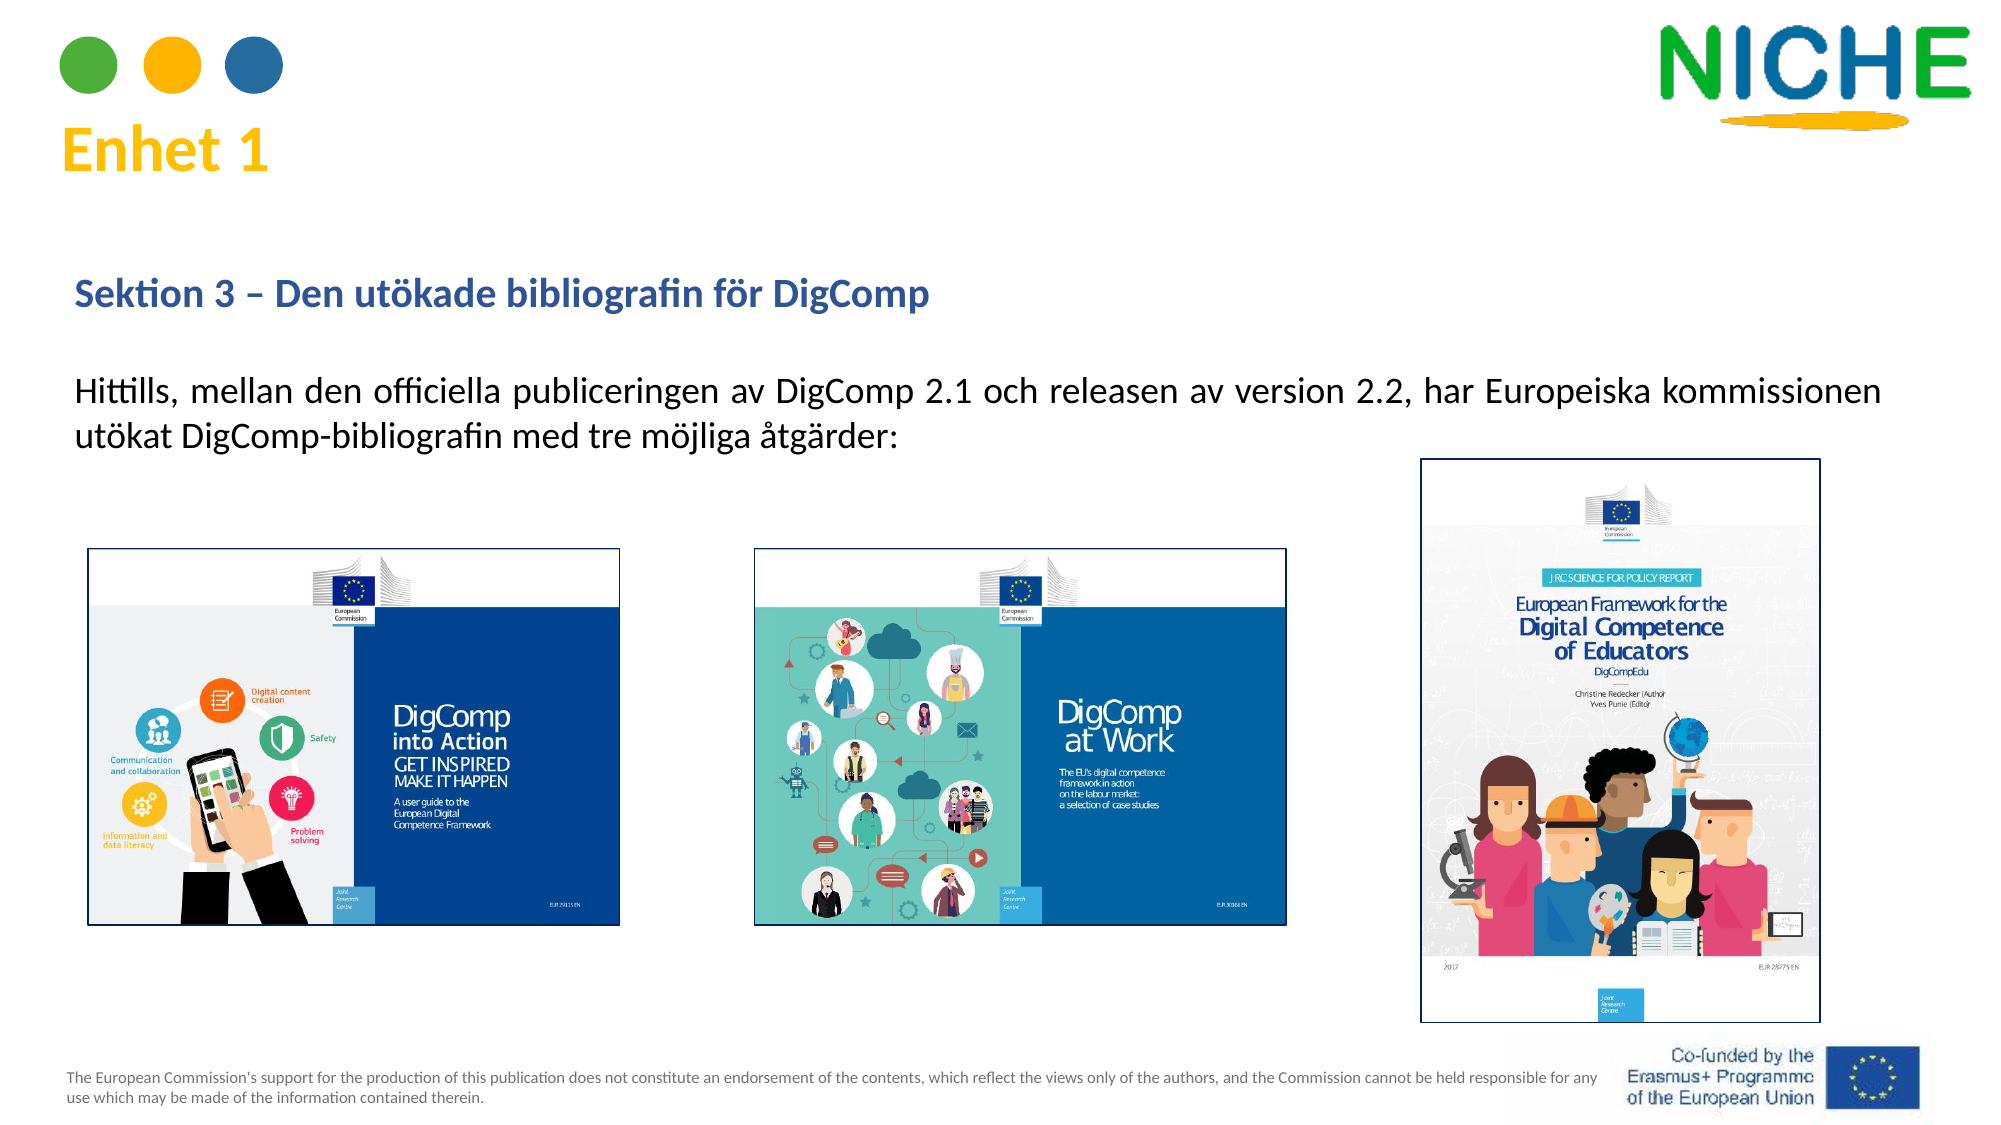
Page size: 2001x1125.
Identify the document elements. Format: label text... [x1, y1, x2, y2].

text_box Sektion 3 – Den utökade bibliografin för DigComp Hittills, mellan den officiella publiceringen av DigComp 2.1 och releasen av version 2.2, har Europeiska kommissionen utökat DigComp-bibliografin med tre möjliga åtgärder: [59, 258, 1900, 464]
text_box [59, 36, 284, 94]
picture [1633, 0, 1998, 146]
picture [1421, 459, 1820, 1023]
picture [754, 548, 1286, 925]
picture [88, 548, 619, 925]
picture [1509, 1031, 1934, 1125]
text_box The European Commission's support for the production of this publication does not constitute an endorsement of the contents, which reflect the views only of the authors, and the Commission cannot be held responsible for any use which may be made of the information contained therein. [51, 1059, 1504, 1115]
text_box Enhet 1 [46, 96, 299, 192]
